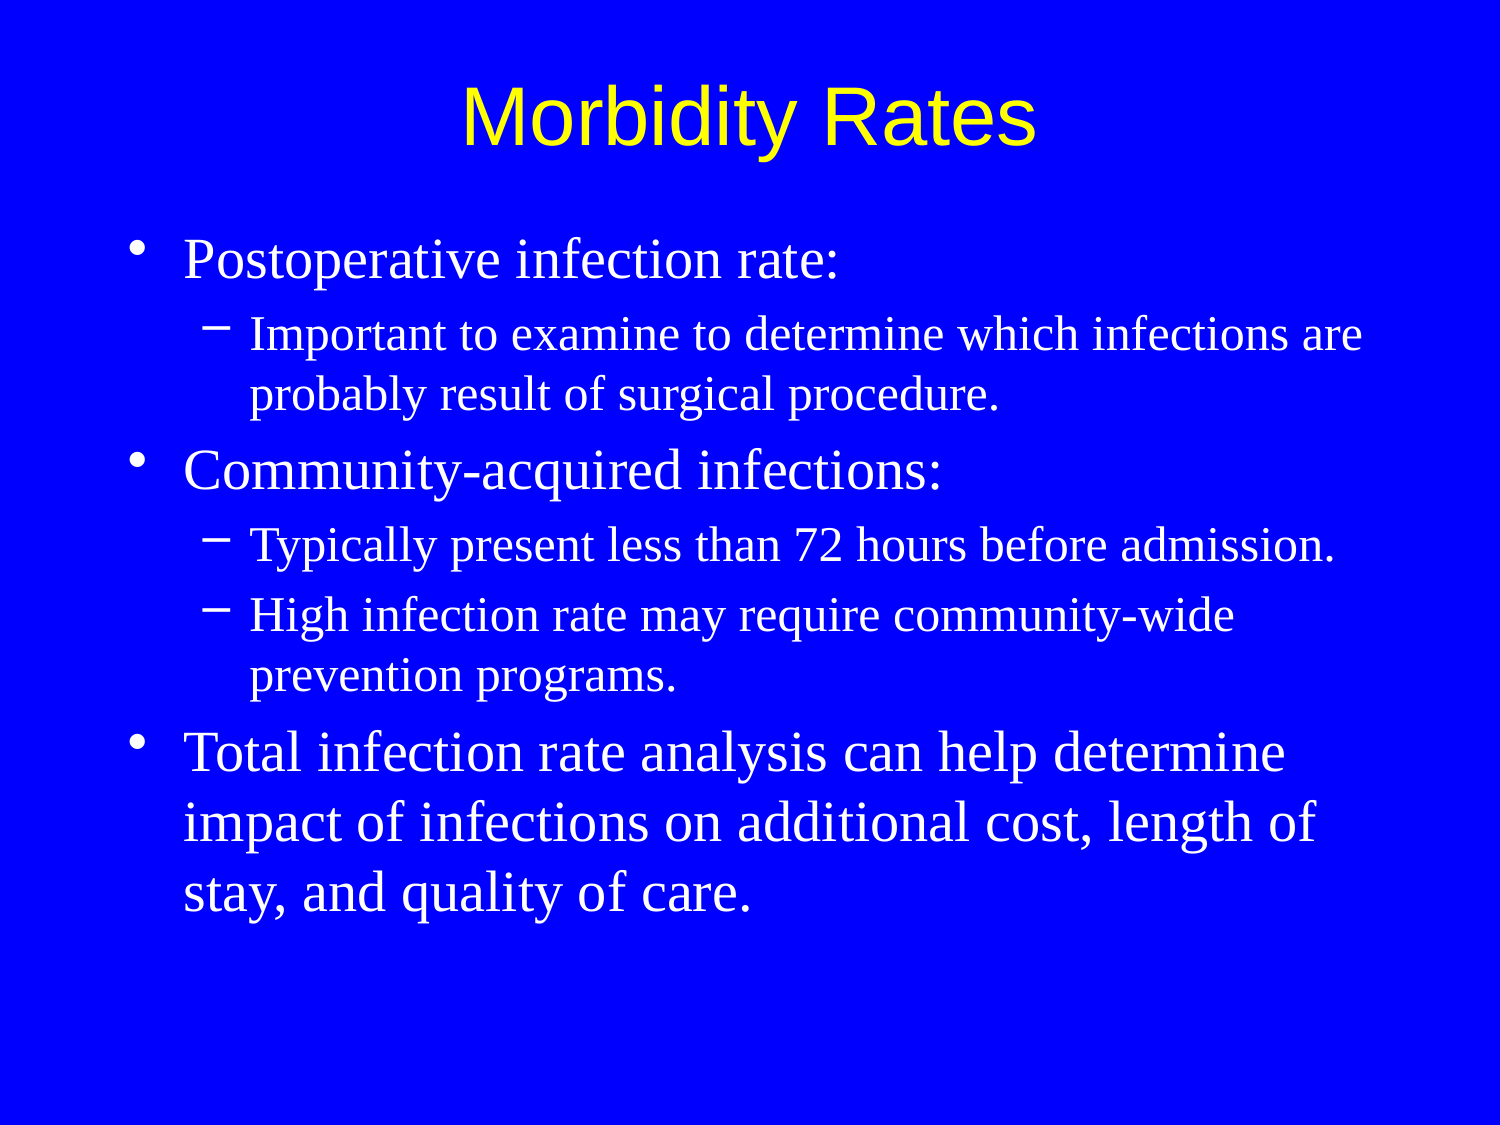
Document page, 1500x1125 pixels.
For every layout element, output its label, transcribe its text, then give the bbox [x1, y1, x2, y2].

list Postoperative infection rate: Important to examine to determine which infections are probably result of surgical procedure. Community-acquired infections: Typically present less than 72 hours before admission. High infection rate may require community-wide prevention programs. Total infection rate analysis can help determine impact of infections on additional cost, length of stay, and quality of care. [112, 213, 1450, 1013]
text_box Morbidity Rates [0, 12, 1500, 213]
